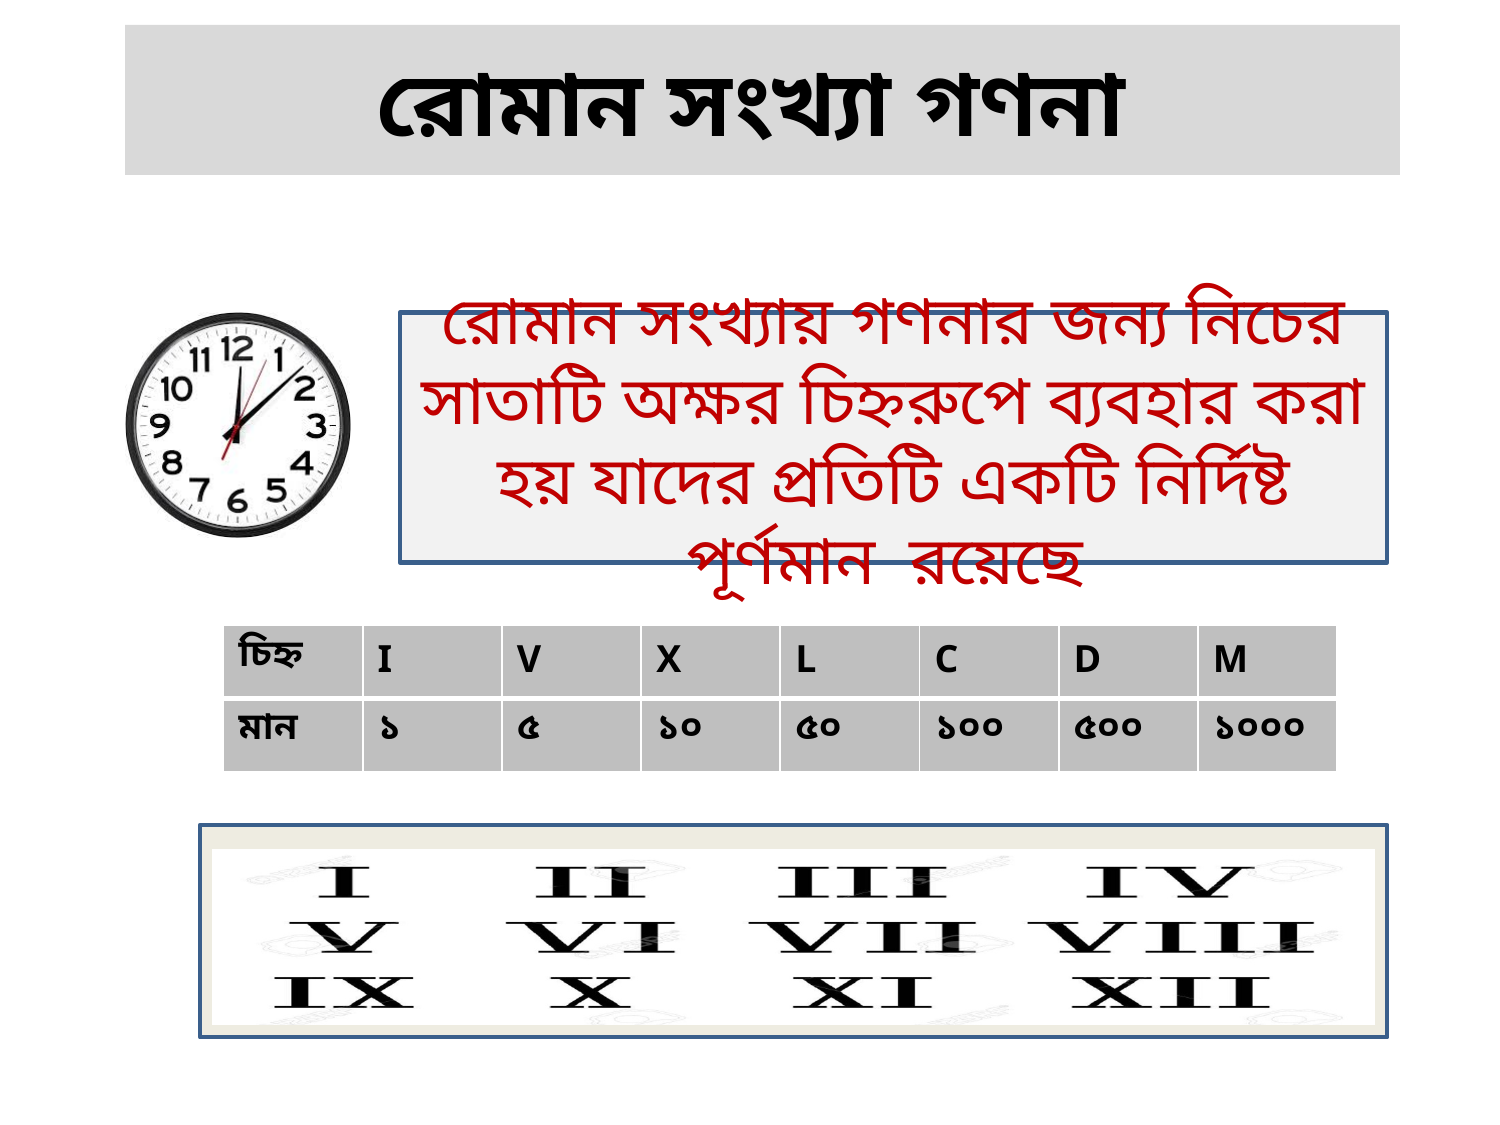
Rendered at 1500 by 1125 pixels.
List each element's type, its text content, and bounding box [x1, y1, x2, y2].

table_cell ৫ [503, 701, 640, 771]
table_header V [503, 626, 640, 696]
table_header চিহ্ন [224, 626, 362, 696]
table_cell ৫০ [781, 701, 919, 771]
table_cell ১০০ [920, 701, 1058, 771]
table_cell ১০ [642, 701, 779, 771]
table_header X [642, 626, 779, 696]
picture [212, 849, 1376, 1025]
title রোমান সংখ্যা গণনা [125, 24, 1400, 175]
table_header L [781, 626, 919, 696]
table_cell ১০০০ [1199, 701, 1336, 771]
table_header M [1199, 626, 1336, 696]
picture [124, 312, 352, 538]
table_cell ১ [364, 701, 501, 771]
text_box রোমান সংখ্যায় গণনার জন্য নিচের সাতাটি অক্ষর চিহ্নরুপে ব্যবহার করা হয় যাদের প্রতিটি একটি নির্দিষ্ট পূর্ণমান রয়েছে [398, 310, 1389, 565]
table_header C [920, 626, 1058, 696]
text_box [198, 823, 1389, 1039]
table_cell মান [224, 701, 362, 771]
table_cell ৫০০ [1060, 701, 1197, 771]
table_header I [364, 626, 501, 696]
table_header D [1060, 626, 1197, 696]
